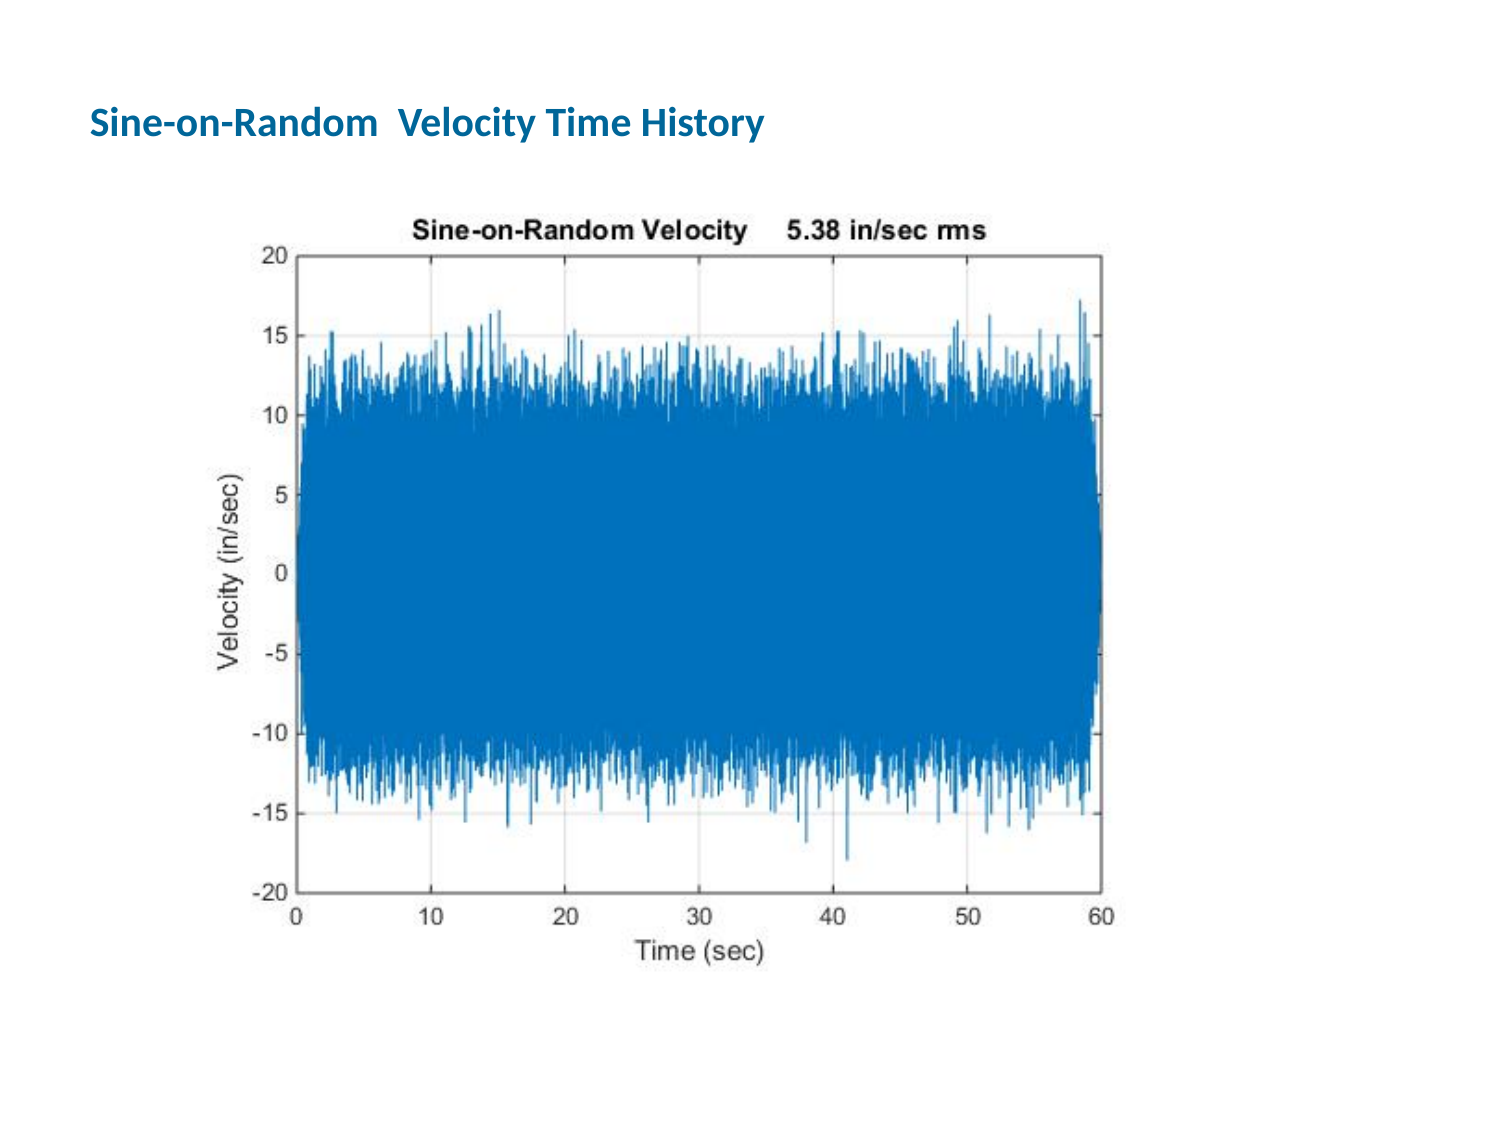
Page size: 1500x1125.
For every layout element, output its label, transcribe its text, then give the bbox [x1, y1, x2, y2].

text_box Sine-on-Random Velocity Time History [75, 87, 1225, 153]
picture [162, 199, 1201, 979]
